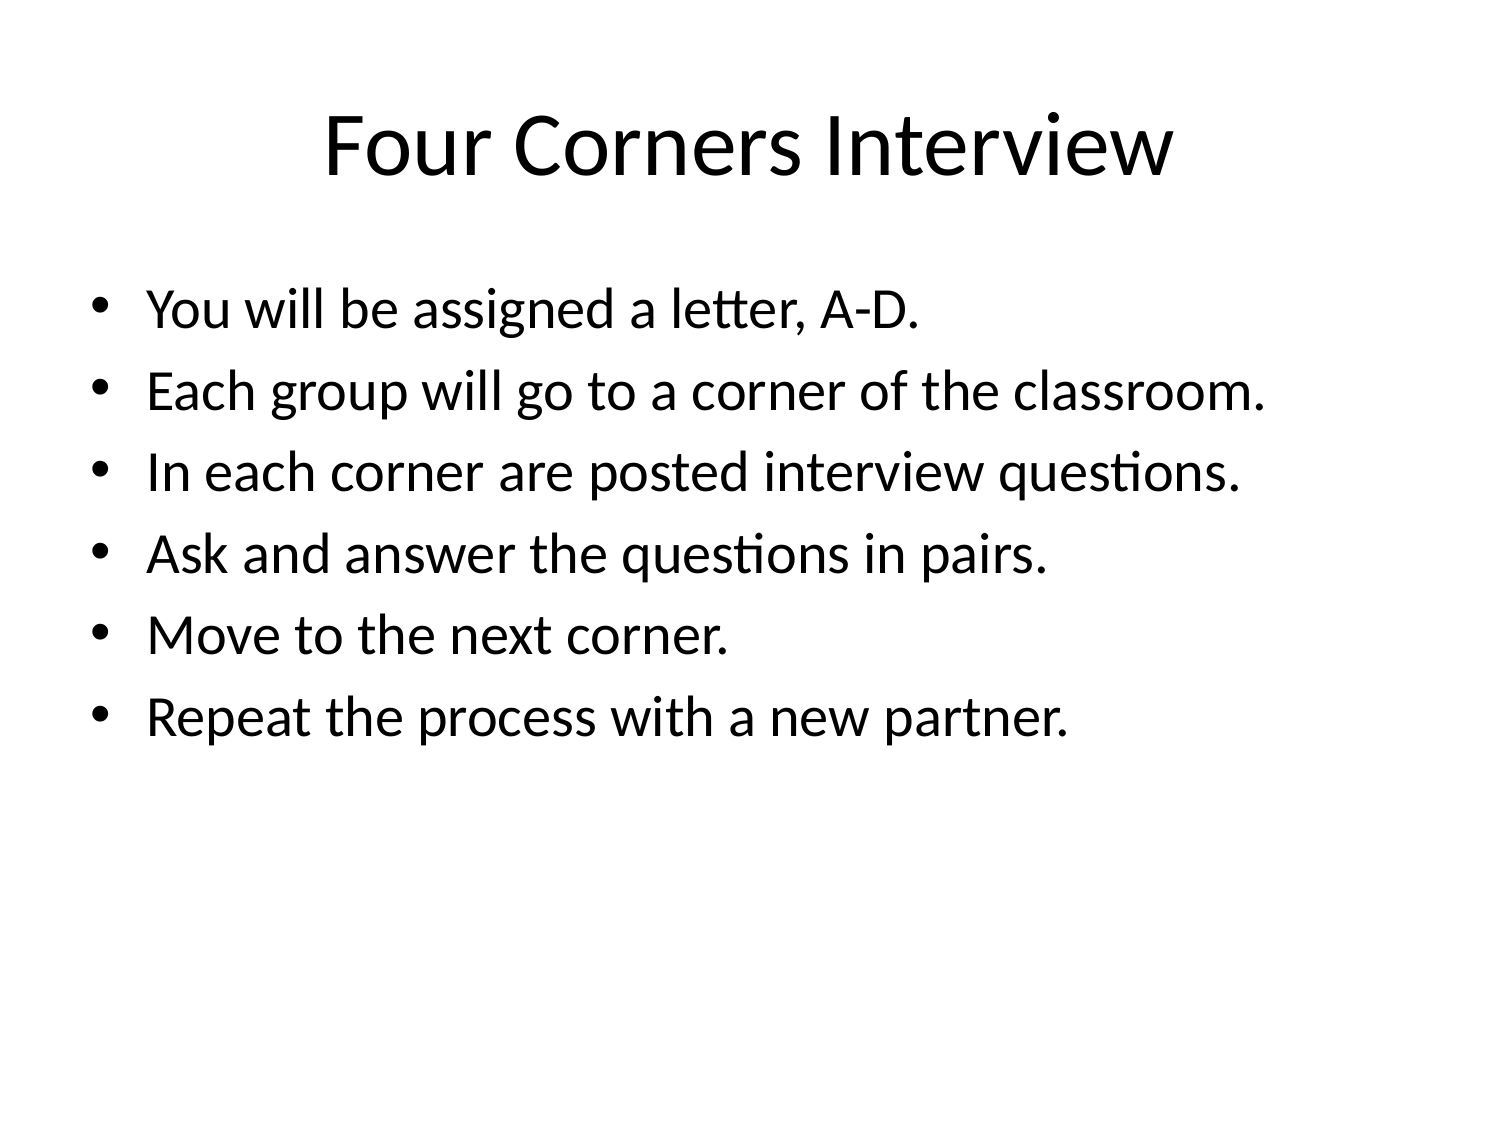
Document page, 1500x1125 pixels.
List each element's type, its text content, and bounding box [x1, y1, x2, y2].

list You will be assigned a letter, A-D. Each group will go to a corner of the classroom. In each corner are posted interview questions. Ask and answer the questions in pairs. Move to the next corner. Repeat the process with a new partner. [75, 262, 1425, 1005]
title Four Corners Interview [75, 45, 1425, 233]
